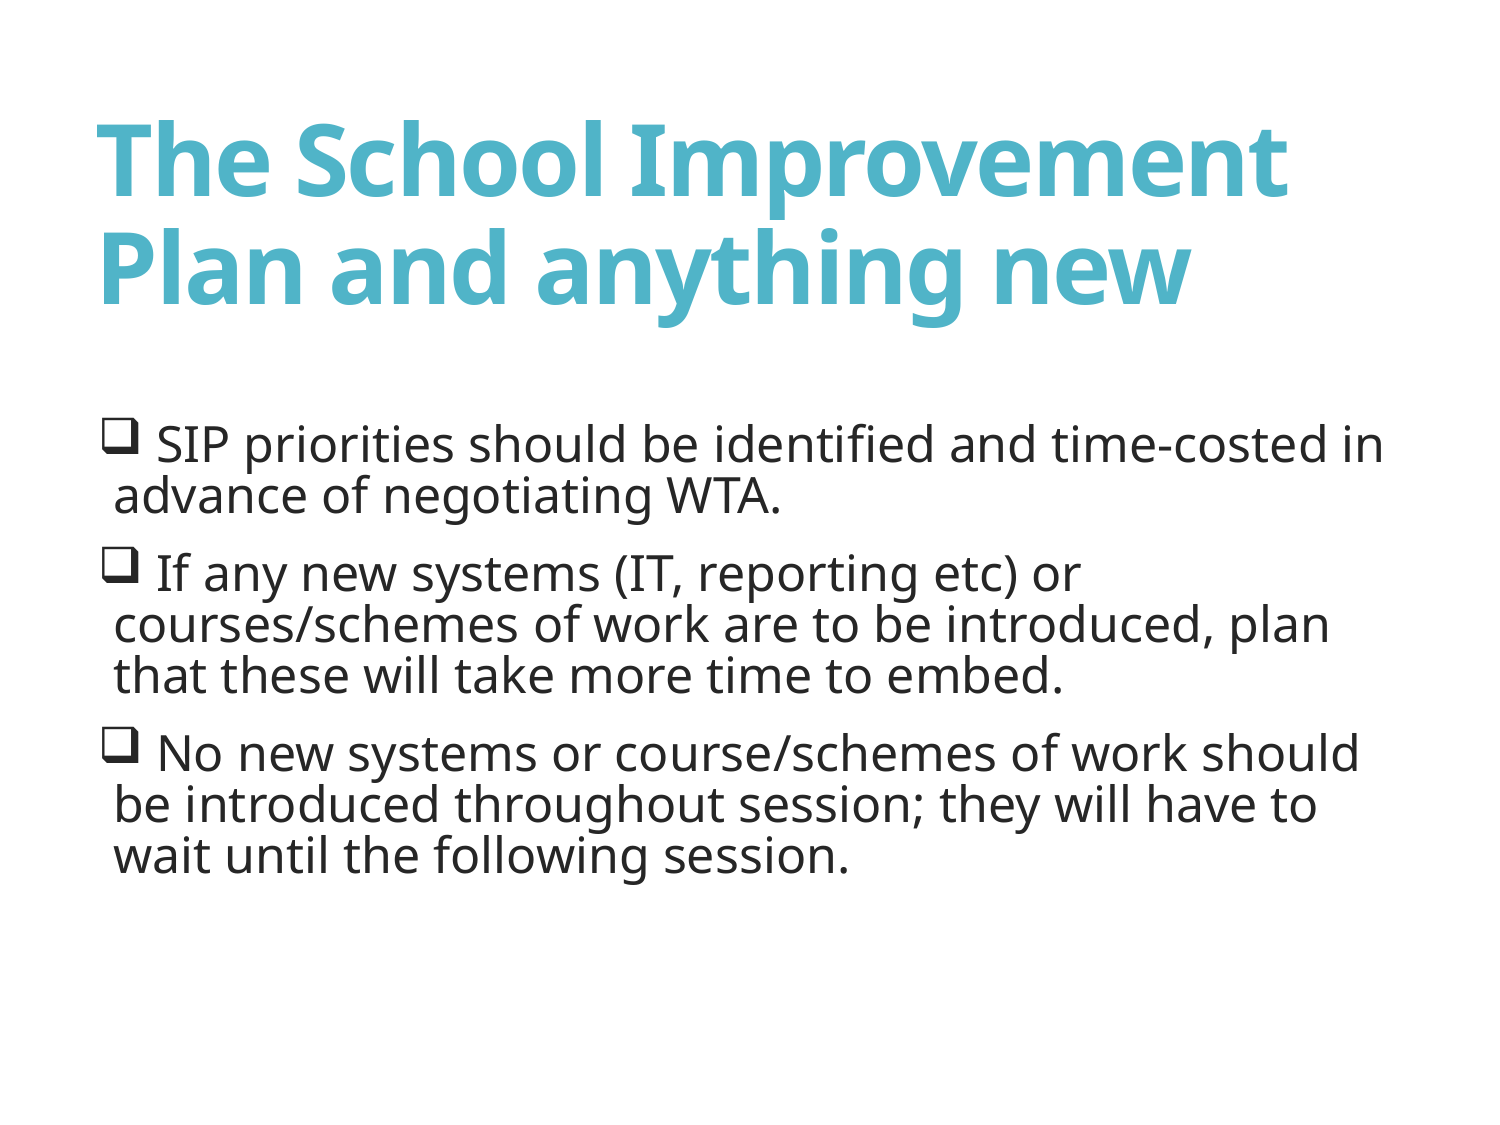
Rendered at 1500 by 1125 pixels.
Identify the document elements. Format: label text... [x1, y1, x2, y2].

list SIP priorities should be identified and time-costed in advance of negotiating WTA. If any new systems (IT, reporting etc) or courses/schemes of work are to be introduced, plan that these will take more time to embed. No new systems or course/schemes of work should be introduced throughout session; they will have to wait until the following session. [83, 326, 1407, 945]
title The School Improvement Plan and anything new [80, 81, 1407, 354]
